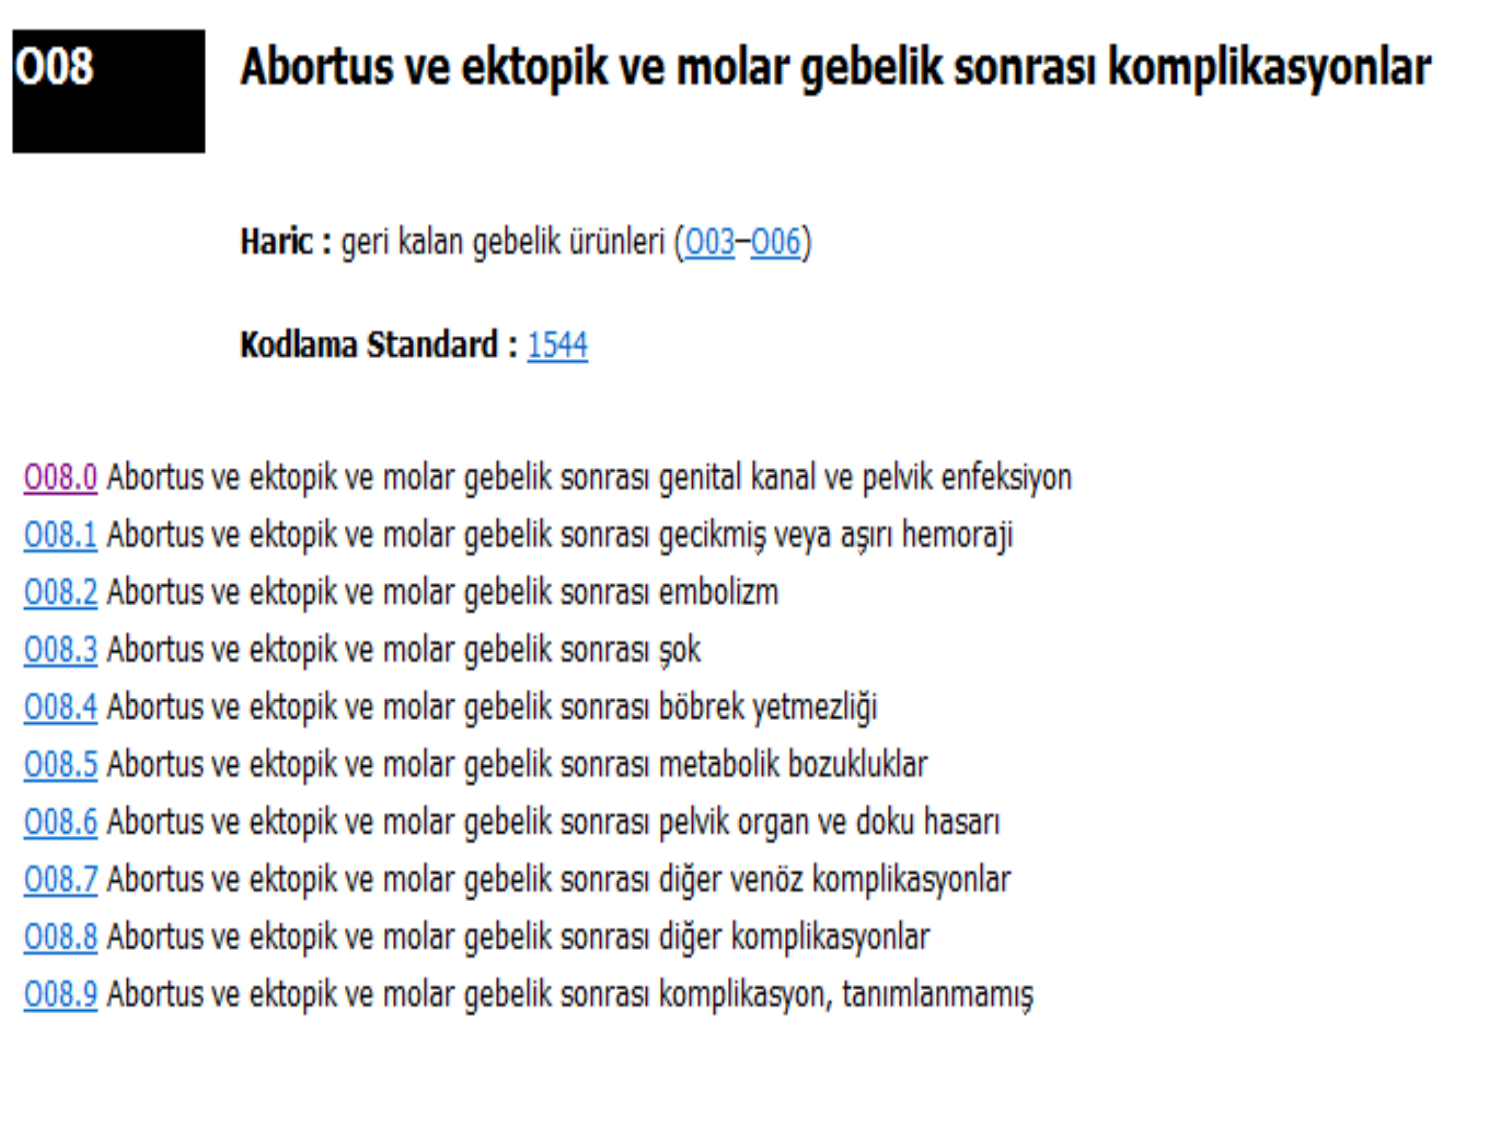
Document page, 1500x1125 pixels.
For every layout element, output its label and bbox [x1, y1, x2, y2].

list [0, 0, 1500, 1125]
